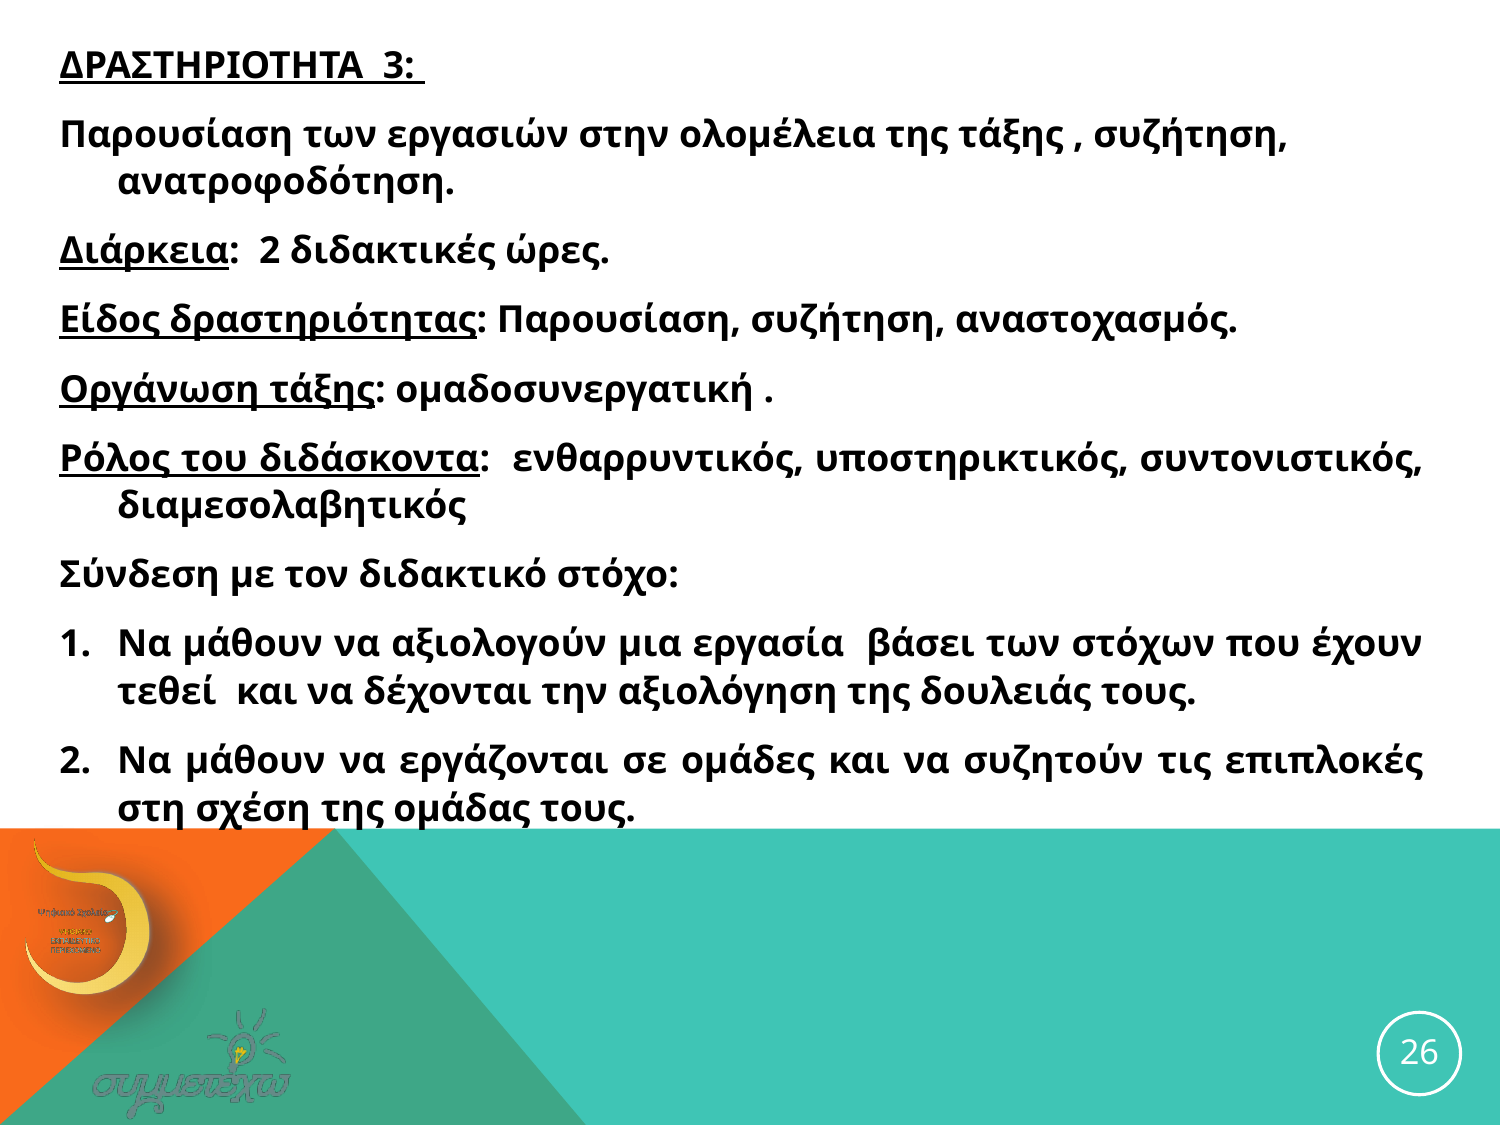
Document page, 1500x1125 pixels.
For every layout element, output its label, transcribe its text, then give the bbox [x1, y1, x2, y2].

picture [18, 831, 155, 1006]
list ΔΡΑΣΤΗΡΙΟΤΗΤΑ 3: Παρουσίαση των εργασιών στην ολομέλεια της τάξης , συζήτηση, ανατροφοδότηση. Διάρκεια: 2 διδακτικές ώρες. Είδος δραστηριότητας: Παρουσίαση, συζήτηση, αναστοχασμός. Οργάνωση τάξης: ομαδοσυνεργατική . Ρόλος του διδάσκοντα: ενθαρρυντικός, υποστηρικτικός, συντονιστικός, διαμεσολαβητικός Σύνδεση με τον διδακτικό στόχο: 1. Να μάθουν να αξιολογούν μια εργασία βάσει των στόχων που έχουν τεθεί και να δέχονται την αξιολόγηση της δουλειάς τους. 2. Να μάθουν να εργάζονται σε ομάδες και να συζητούν τις επιπλοκές στη σχέση της ομάδας τους. [44, 30, 1440, 840]
slide_number 26 [1376, 1010, 1463, 1097]
picture [79, 1007, 305, 1121]
